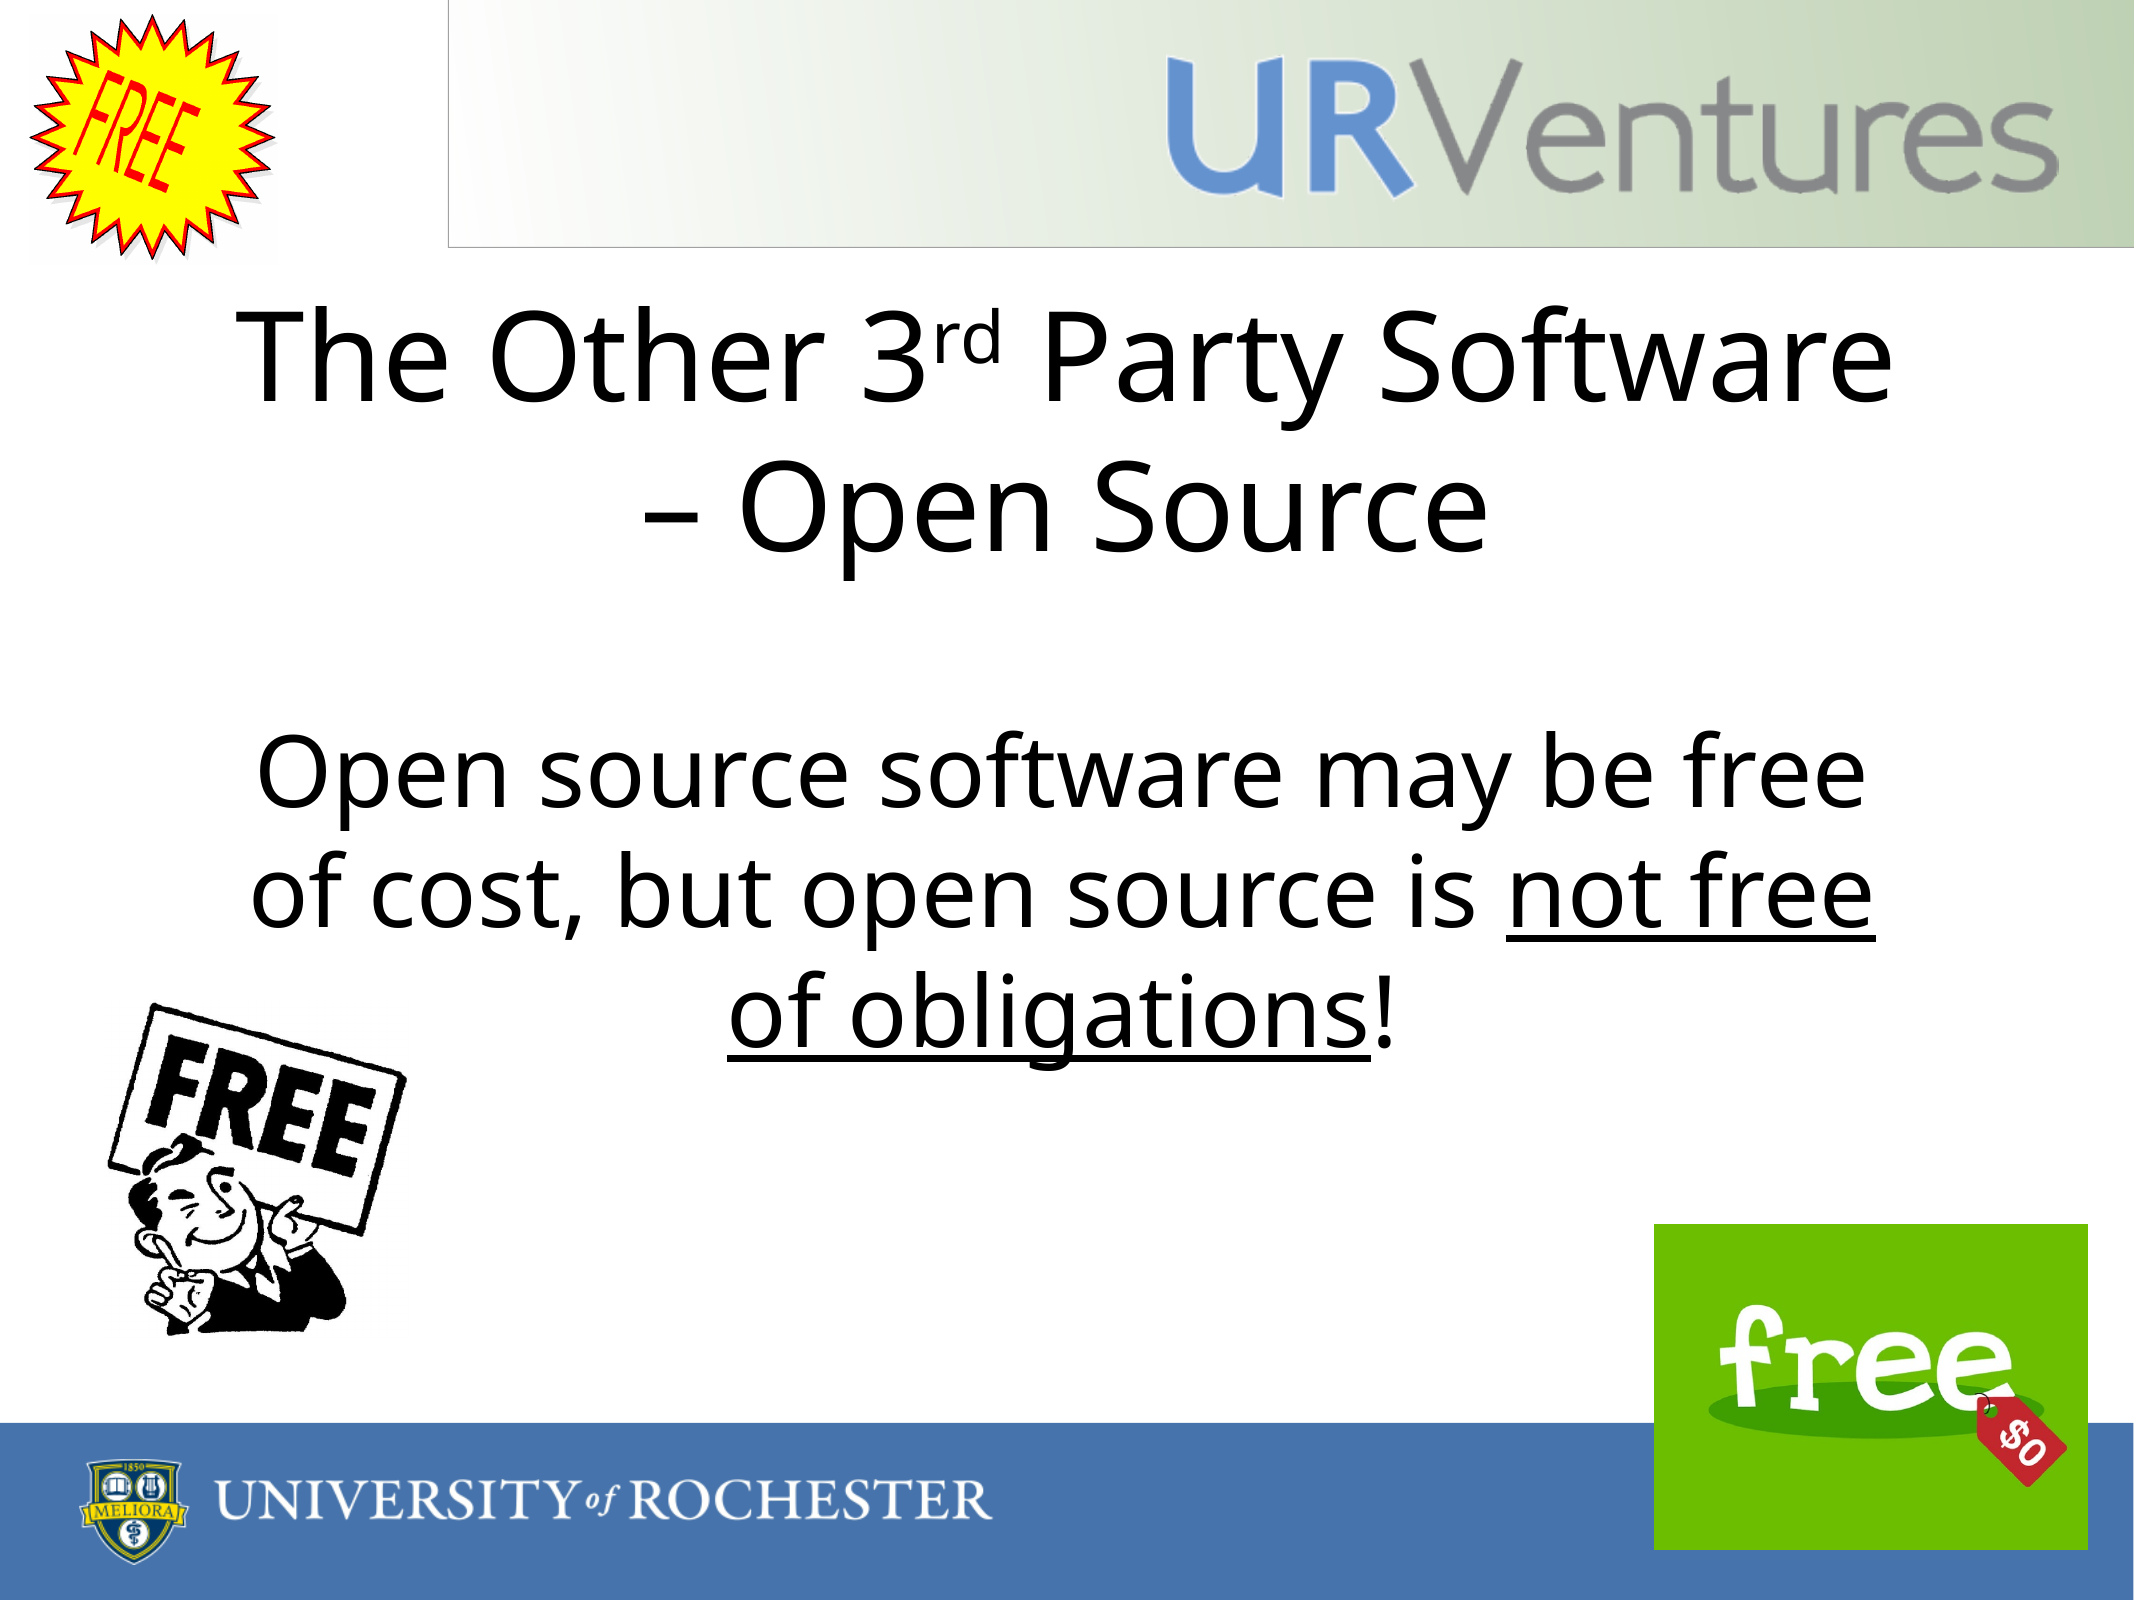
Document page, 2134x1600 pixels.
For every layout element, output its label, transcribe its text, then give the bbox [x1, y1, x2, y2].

list Open source software may be free of cost, but open source is not free of obligations! [204, 699, 1921, 1300]
picture [1653, 1224, 2088, 1551]
picture [103, 999, 410, 1338]
title The Other 3rd Party Software – Open Source [208, 268, 1925, 450]
picture [28, 14, 278, 265]
picture [1166, 54, 2059, 202]
picture [79, 1458, 994, 1565]
